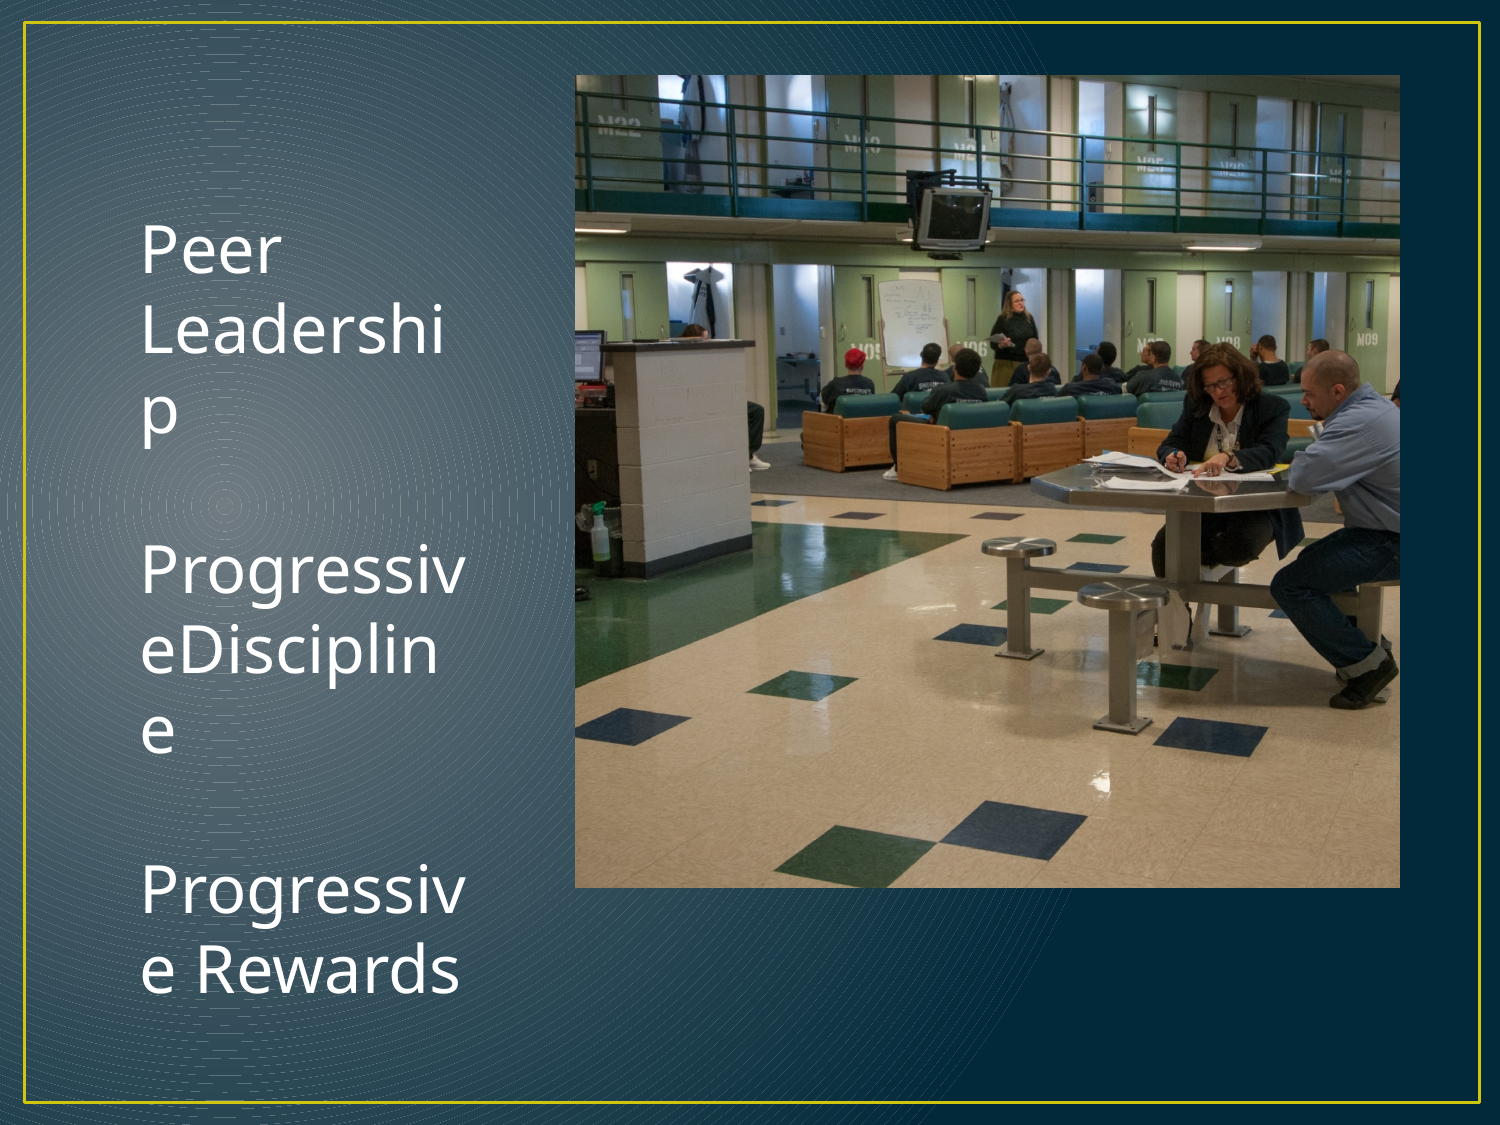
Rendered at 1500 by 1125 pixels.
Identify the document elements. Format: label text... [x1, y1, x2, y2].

picture [574, 68, 1399, 888]
picture [1030, 893, 1041, 901]
list [0, 537, 124, 763]
text_box Peer Leadership ProgressiveDiscipline Progressive Rewards [124, 199, 488, 1015]
